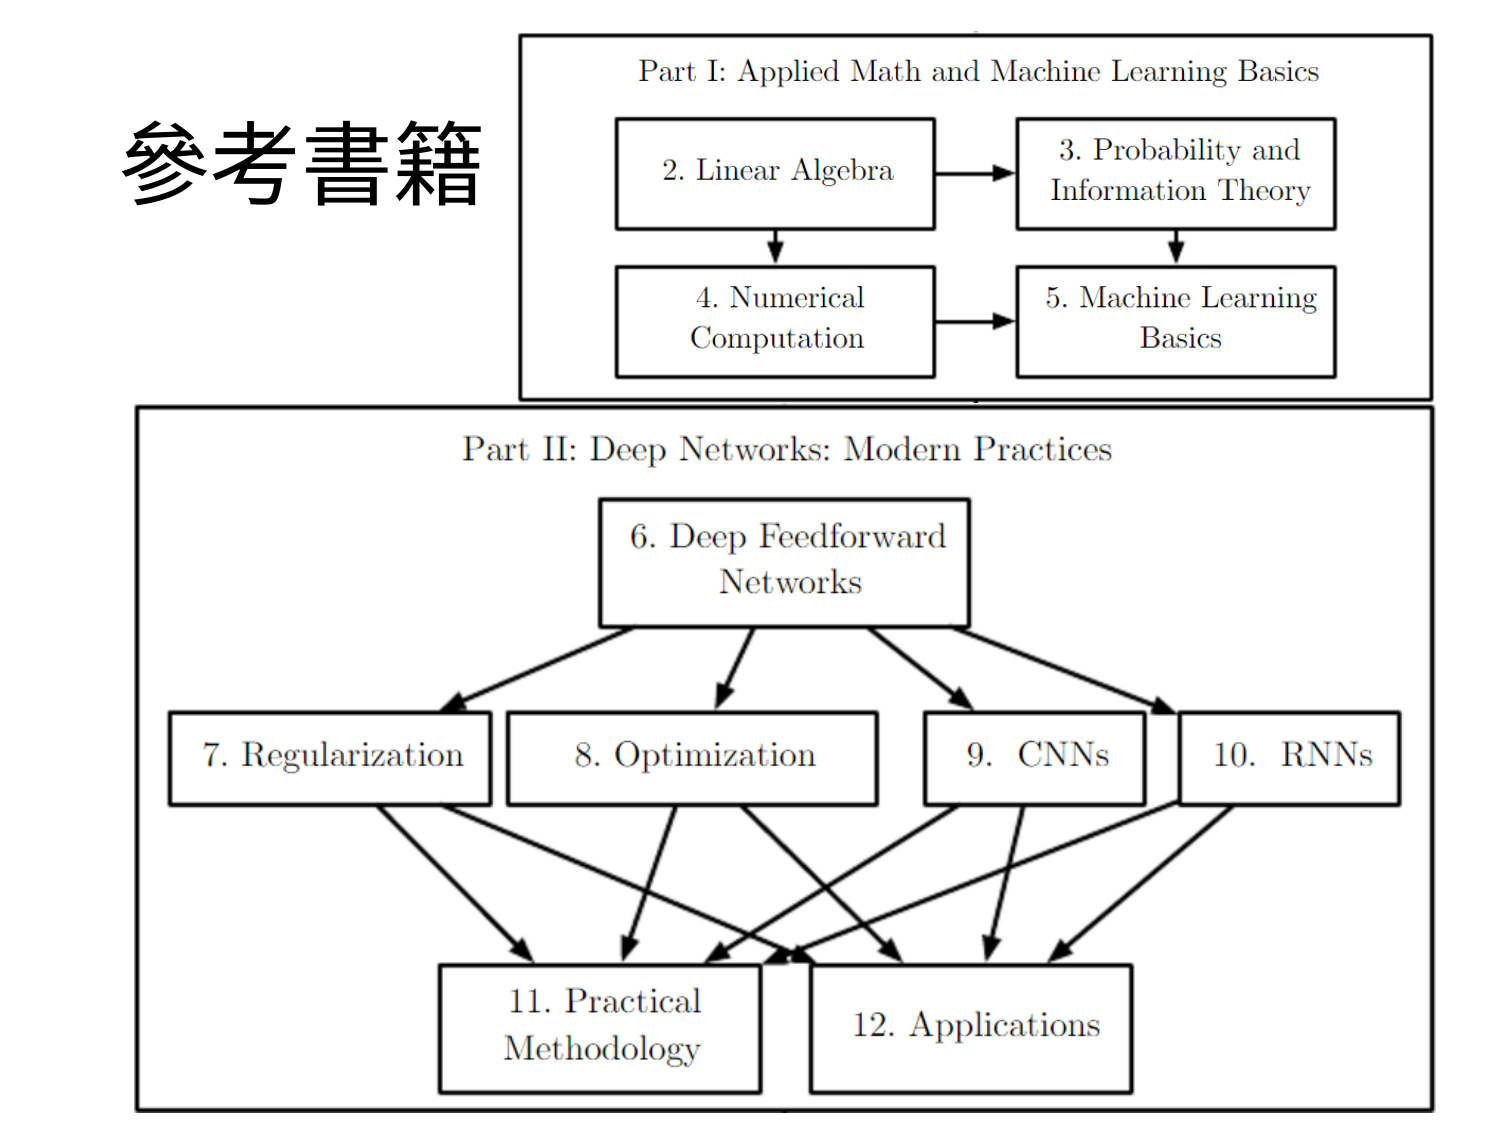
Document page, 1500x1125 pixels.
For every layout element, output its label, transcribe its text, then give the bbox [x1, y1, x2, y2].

picture [133, 31, 1436, 1113]
title 參考書籍 [103, 59, 516, 278]
